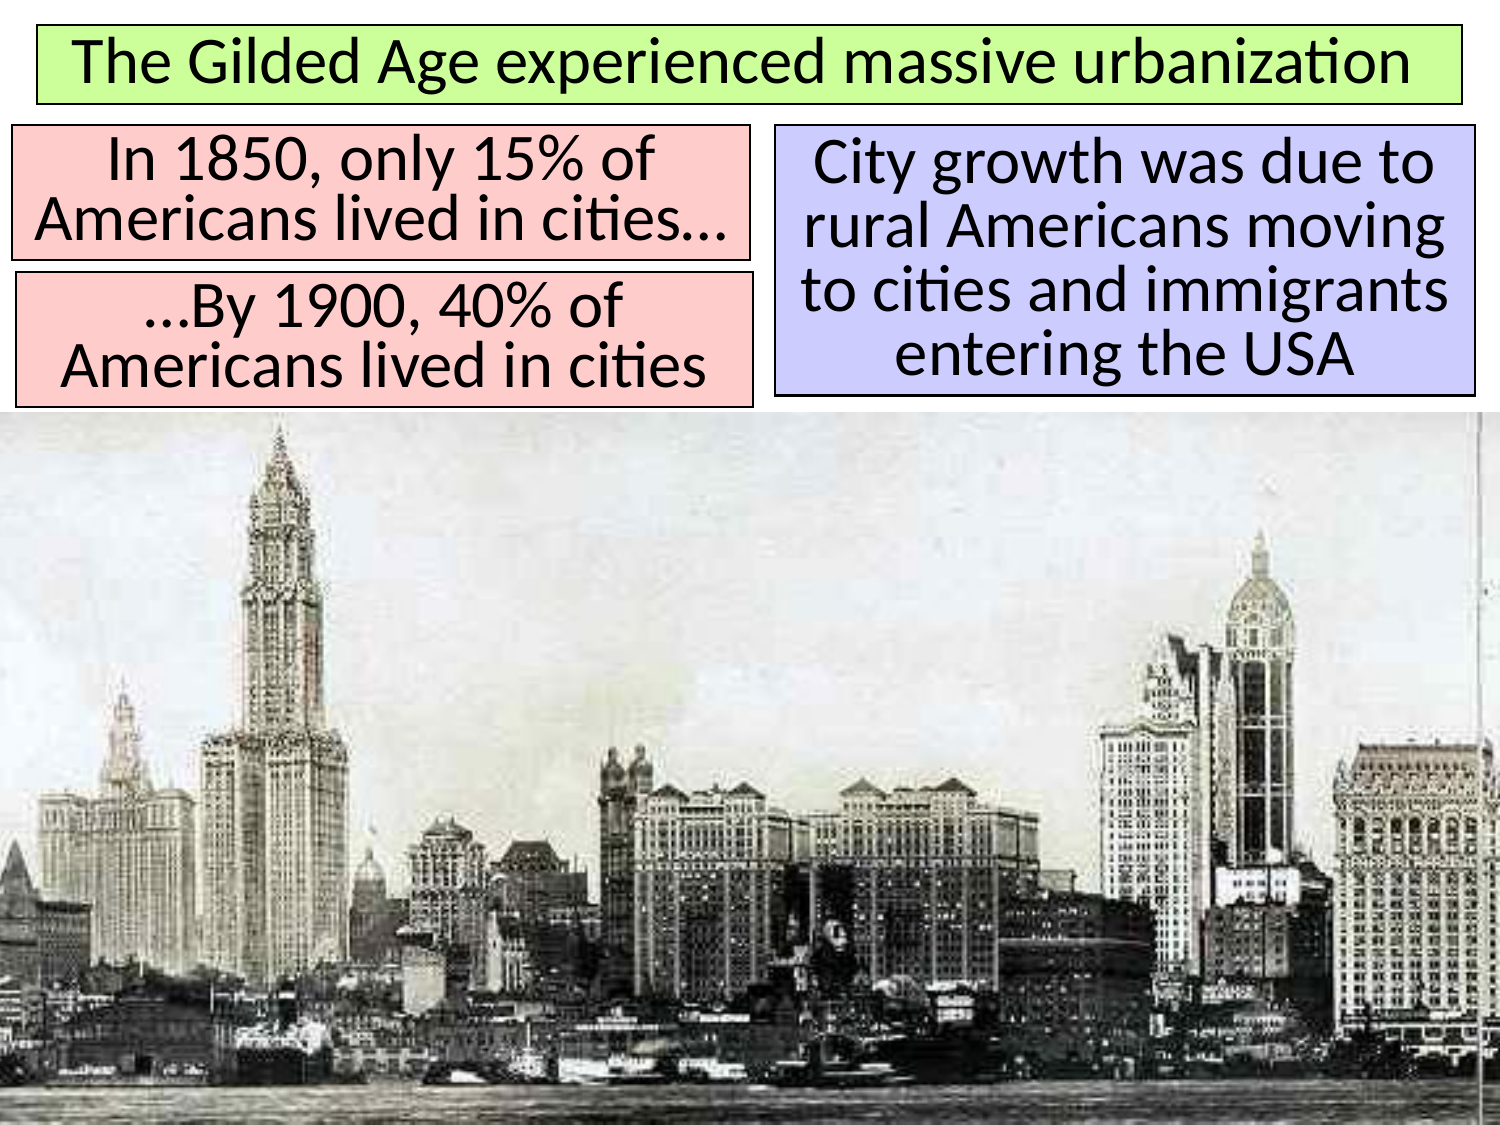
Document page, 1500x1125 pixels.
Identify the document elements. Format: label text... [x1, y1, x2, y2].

text_box …By 1900, 40% of Americans lived in cities [15, 272, 754, 407]
picture [0, 412, 1500, 1125]
text_box In 1850, only 15% of Americans lived in cities… [12, 124, 750, 260]
text_box City growth was due to rural Americans moving to cities and immigrants entering the USA [774, 124, 1475, 396]
text_box The Gilded Age experienced massive urbanization [37, 24, 1463, 104]
